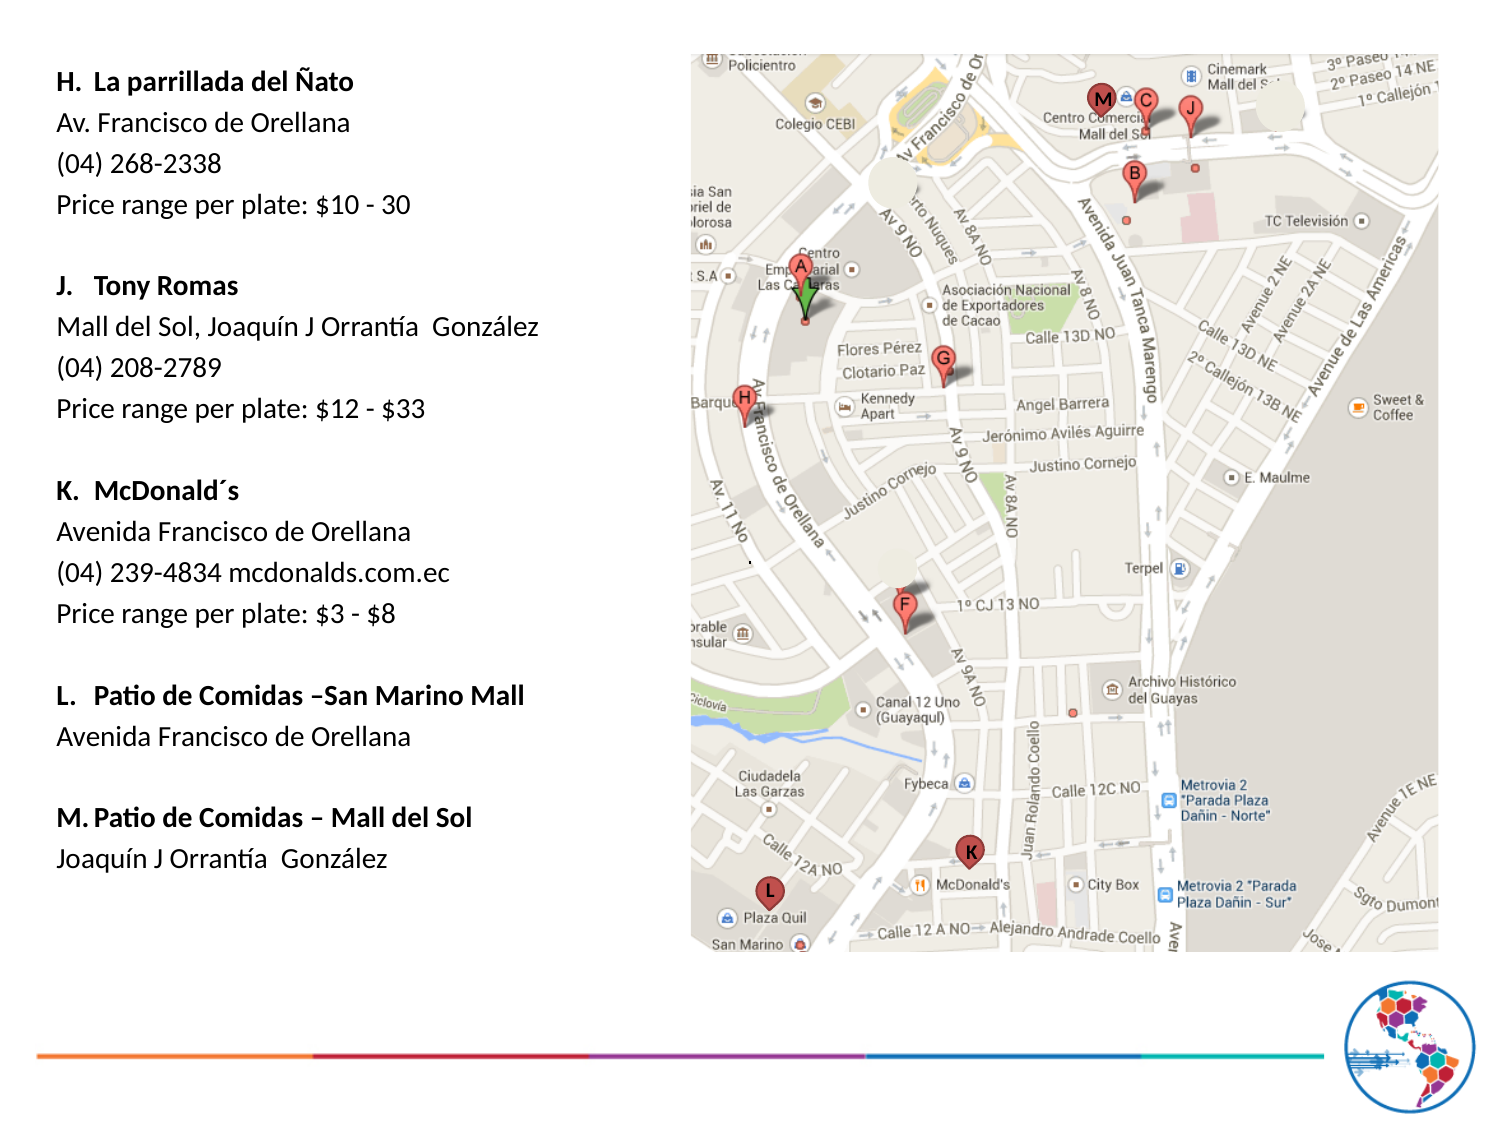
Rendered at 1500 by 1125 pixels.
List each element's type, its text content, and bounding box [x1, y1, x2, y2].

list La parrillada del Ñato Av. Francisco de Orellana (04) 268-2338 ‎ Price range per plate: $10 - 30 Tony Romas Mall del Sol, Joaquín J Orrantía González (04) 208-2789 ‎ Price range per plate: $12 - $33 McDonald´s Avenida Francisco de Orellana (04) 239-4834 mcdonalds.com.ec‎ Price range per plate: $3 - $8 Patio de Comidas –San Marino Mall Avenida Francisco de Orellana Patio de Comidas – Mall del Sol Joaquín J Orrantía González [41, 54, 632, 1020]
picture [1342, 975, 1483, 1125]
picture [34, 1042, 1325, 1067]
picture [690, 54, 1439, 952]
